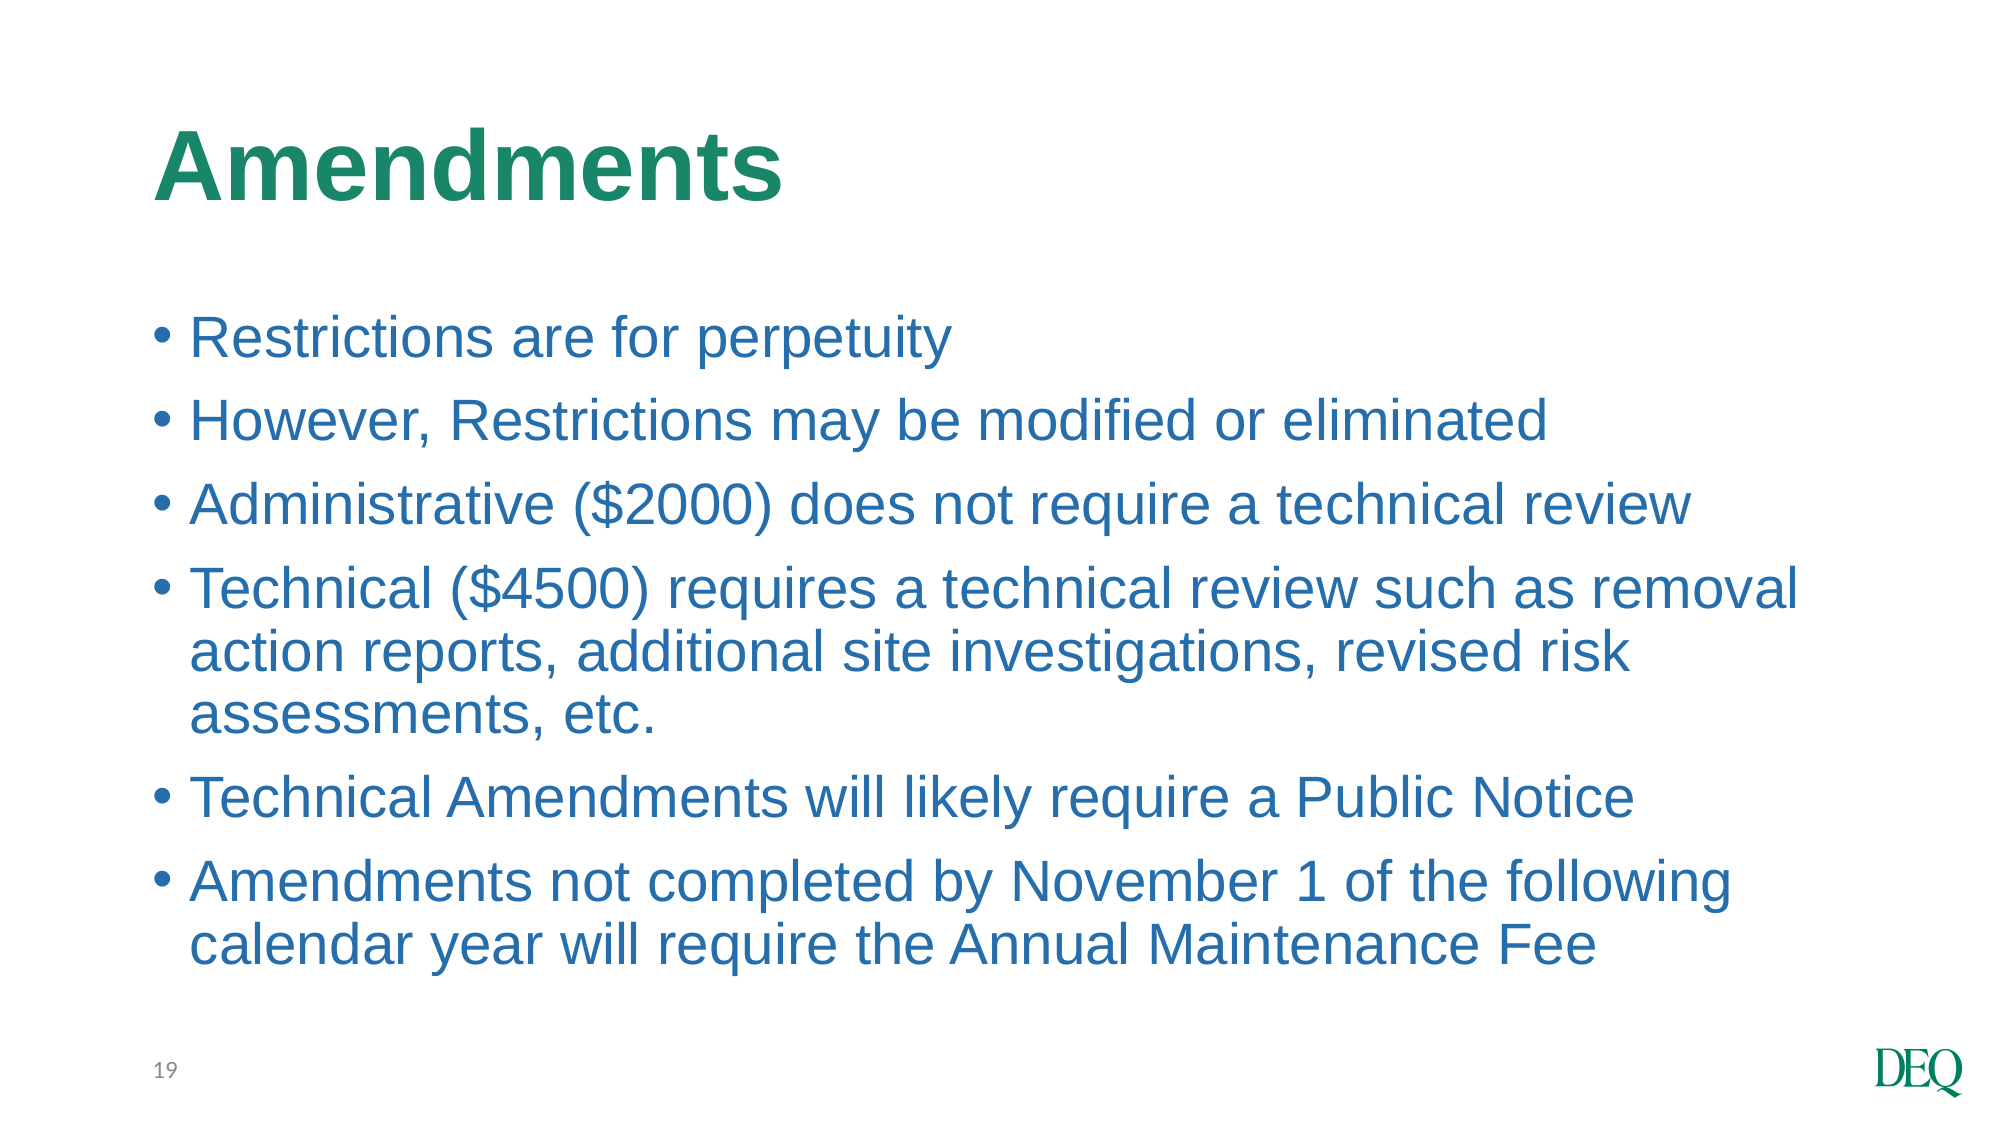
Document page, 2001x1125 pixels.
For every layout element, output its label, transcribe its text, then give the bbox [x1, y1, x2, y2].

footer 19 [137, 1035, 1863, 1103]
list Restrictions are for perpetuity However, Restrictions may be modified or eliminated Administrative ($2000) does not require a technical review Technical ($4500) requires a technical review such as removal action reports, additional site investigations, revised risk assessments, etc. Technical Amendments will likely require a Public Notice Amendments not completed by November 1 of the following calendar year will require the Annual Maintenance Fee [137, 299, 1863, 1014]
picture [1874, 1047, 1968, 1099]
title Amendments [137, 59, 1863, 278]
